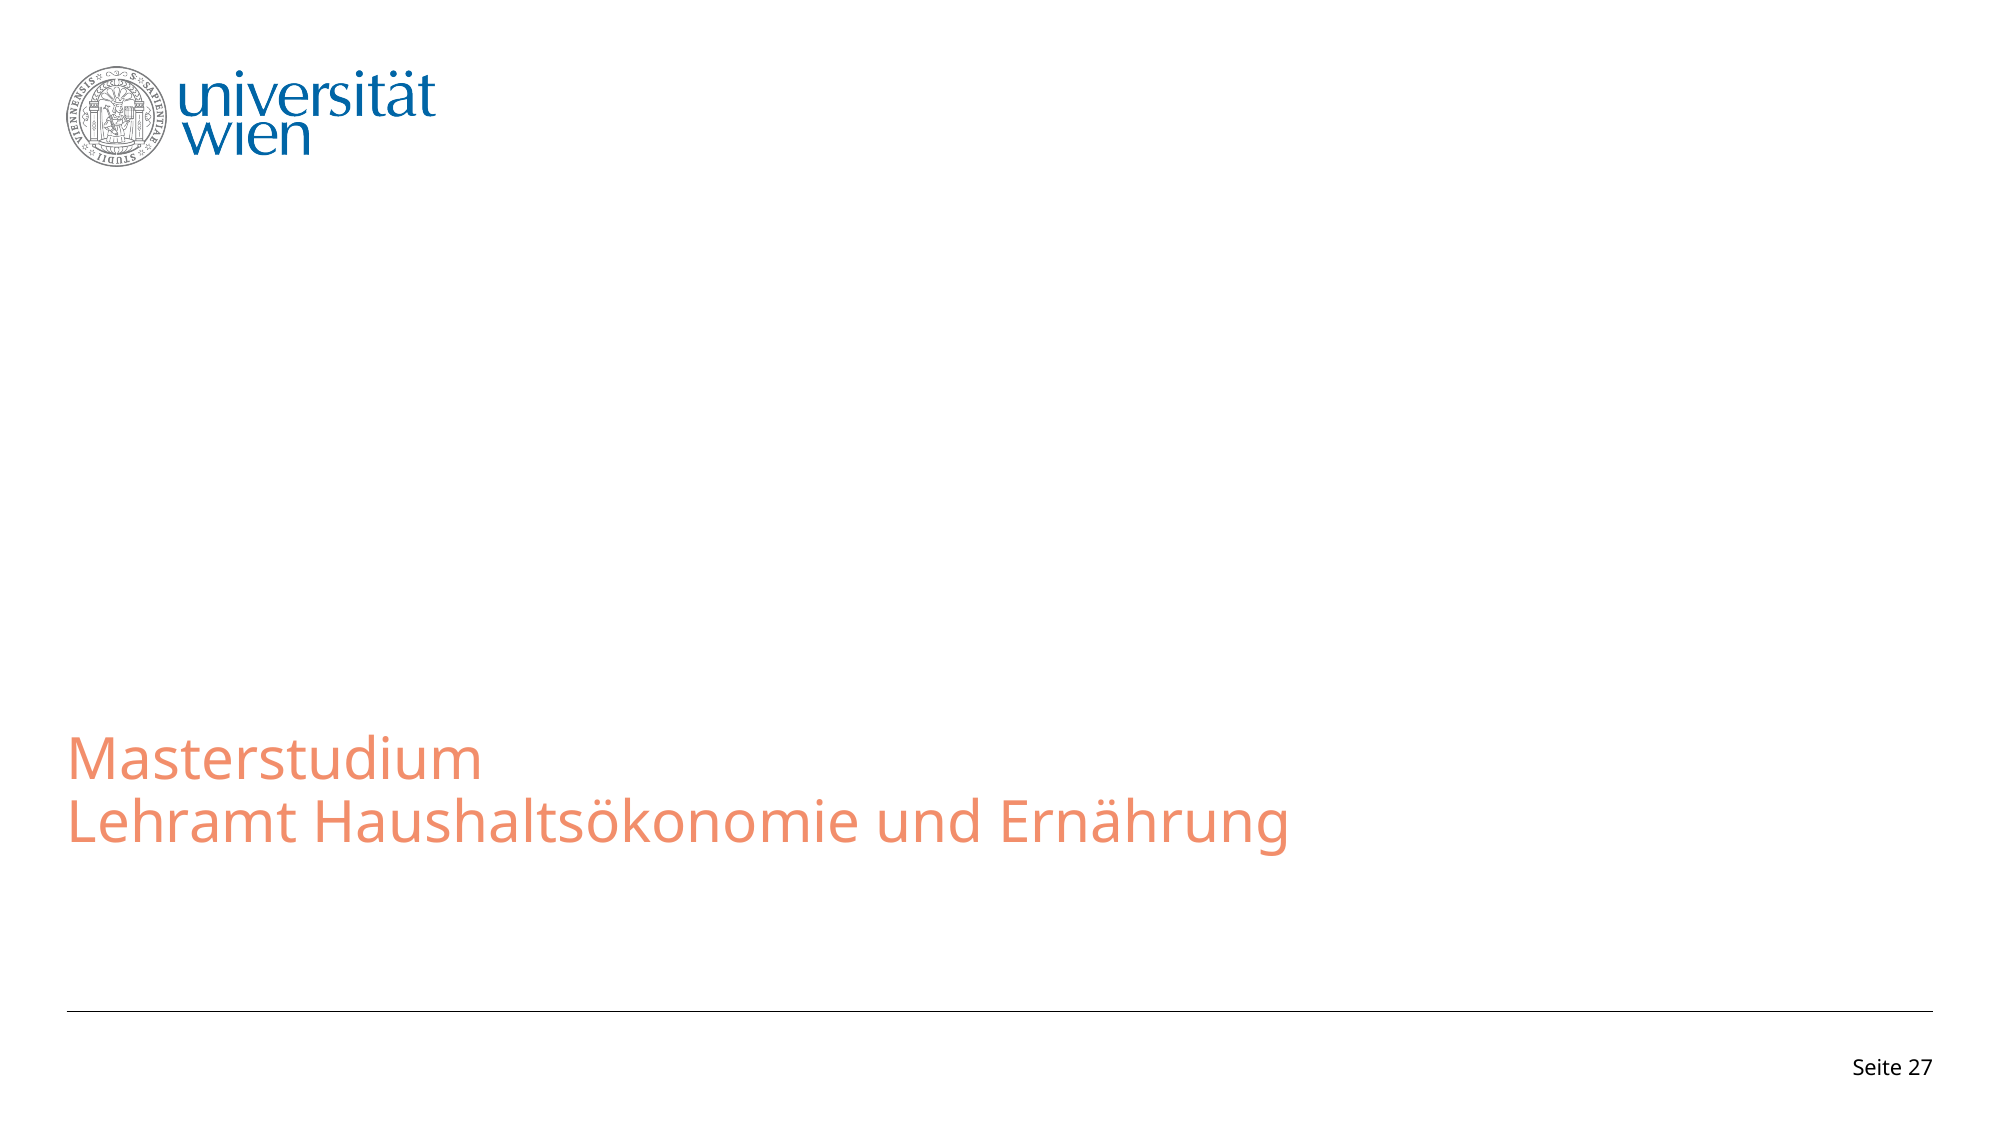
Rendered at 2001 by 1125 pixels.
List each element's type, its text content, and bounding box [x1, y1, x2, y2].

slide_number Seite 27 [1797, 1053, 1933, 1114]
title Masterstudium Lehramt Haushaltsökonomie und Ernährung [66, 630, 1933, 856]
picture [66, 66, 436, 167]
